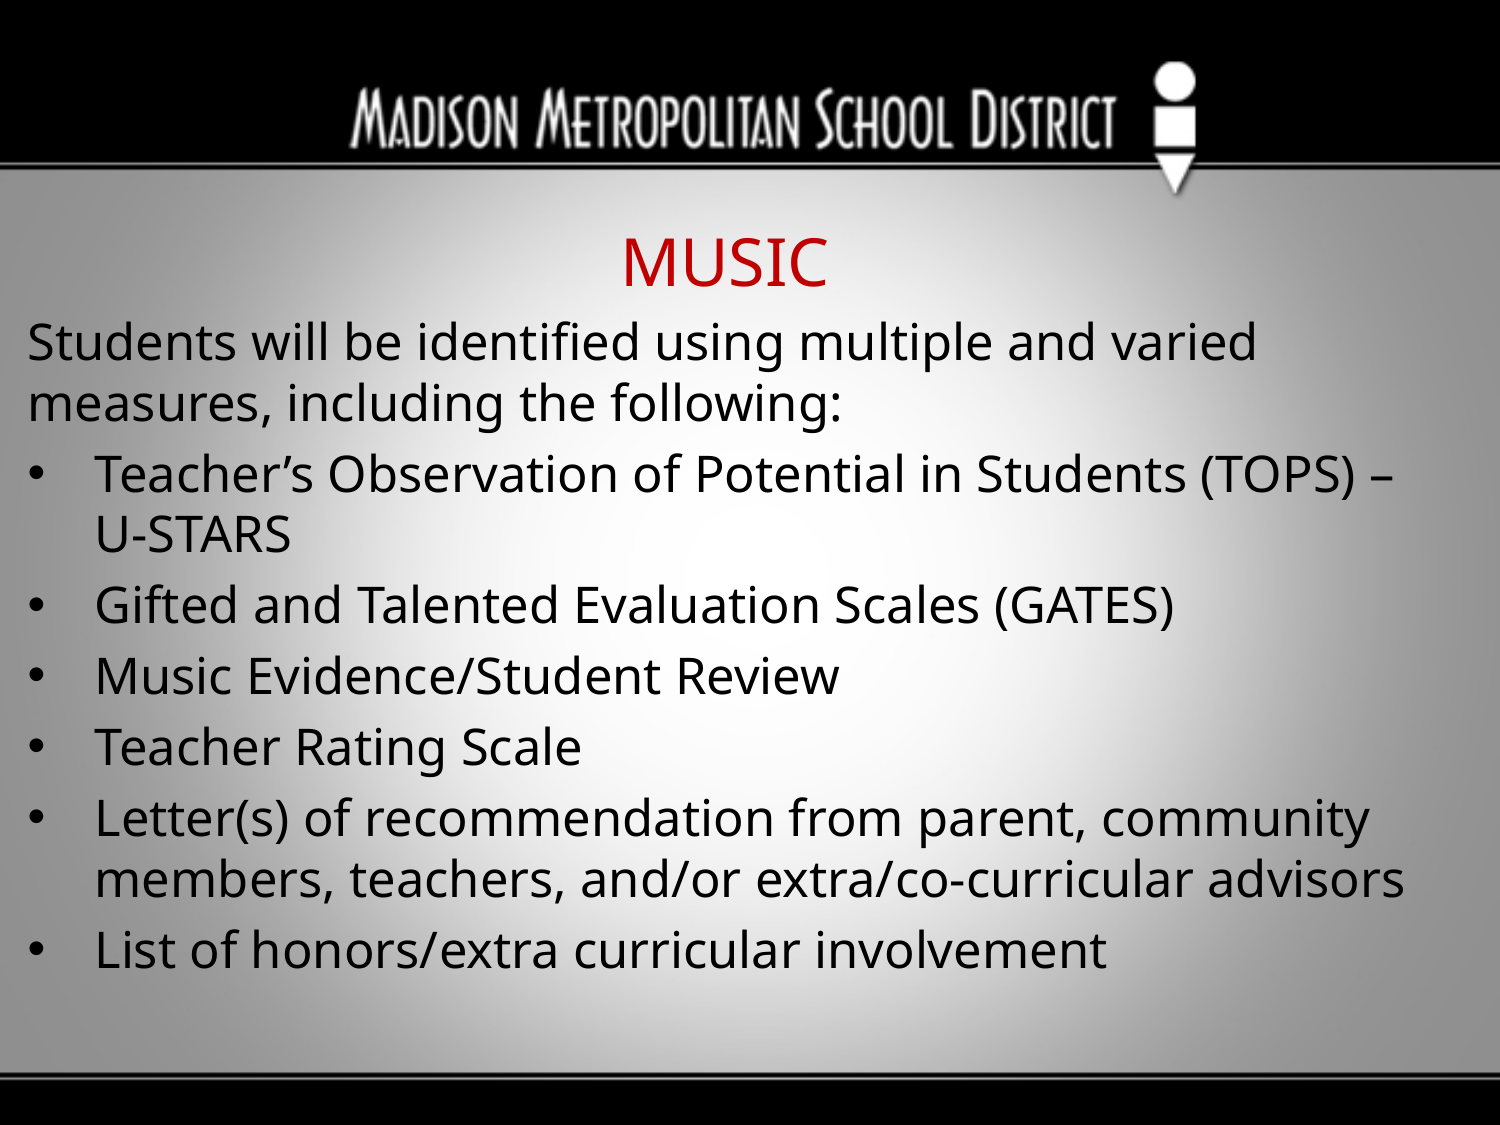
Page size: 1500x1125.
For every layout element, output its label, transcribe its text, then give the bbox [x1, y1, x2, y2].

picture [0, 0, 1500, 1125]
subtitle MUSIC Students will be identified using multiple and varied measures, including the following: Teacher’s Observation of Potential in Students (TOPS) – U-STARS Gifted and Talented Evaluation Scales (GATES) Music Evidence/Student Review Teacher Rating Scale Letter(s) of recommendation from parent, community members, teachers, and/or extra/co-curricular advisors List of honors/extra curricular involvement [12, 212, 1438, 1038]
